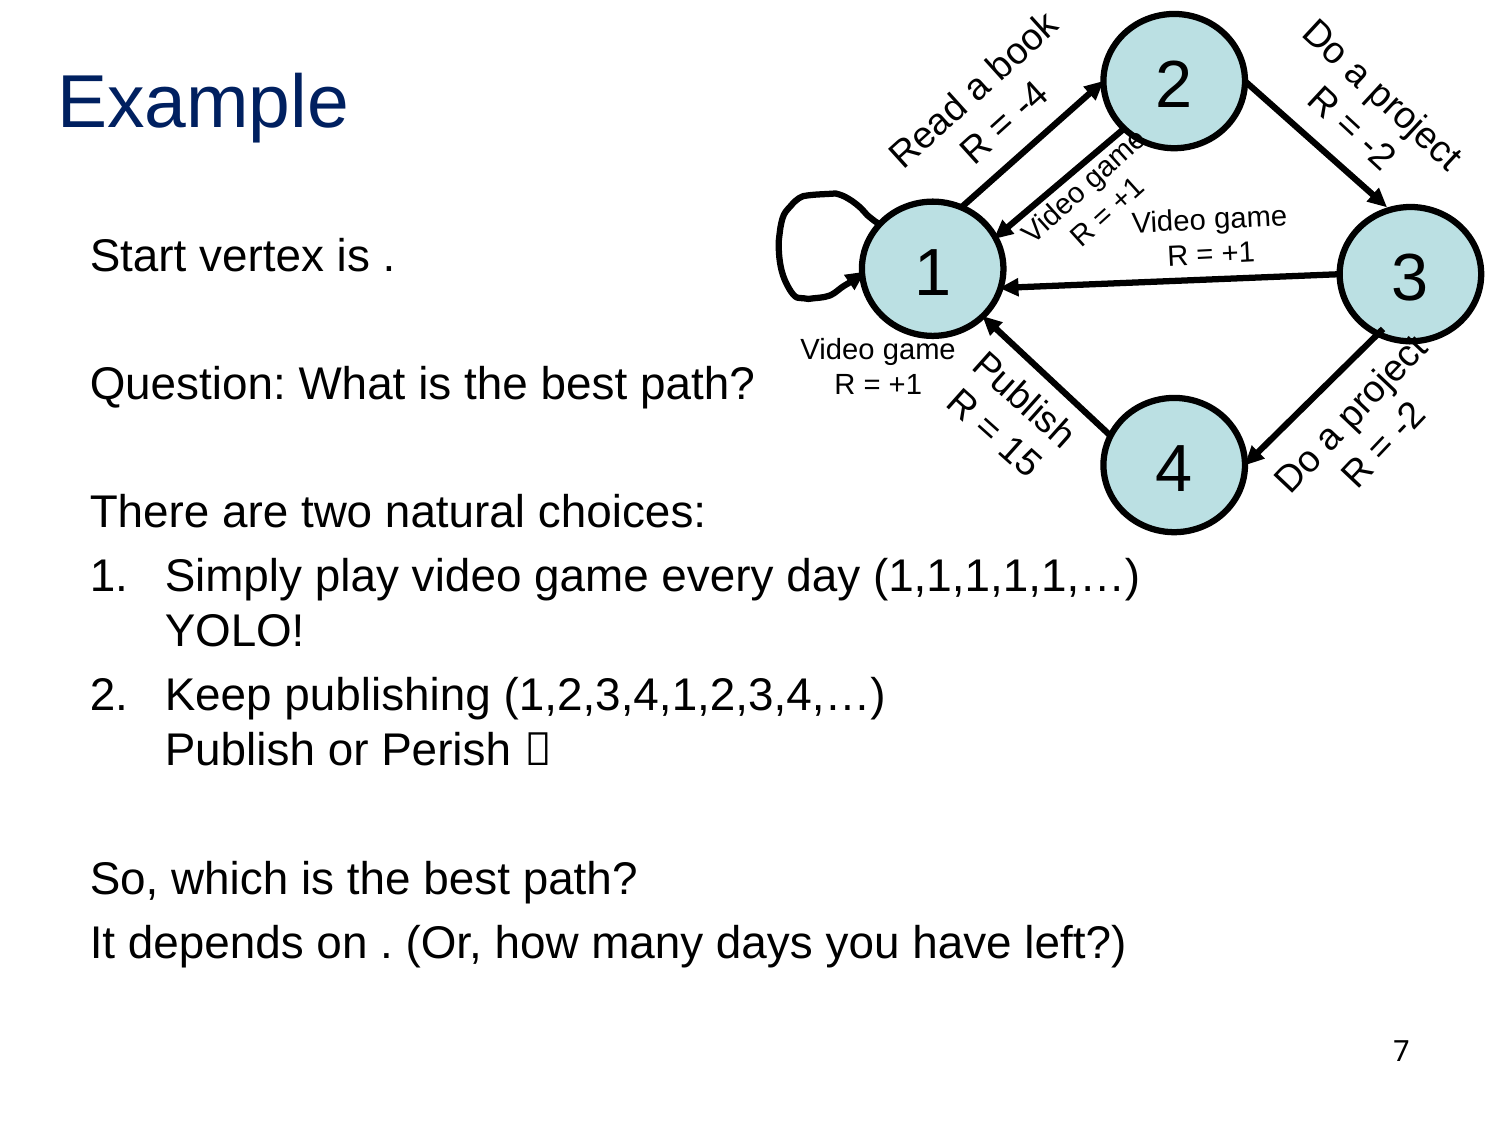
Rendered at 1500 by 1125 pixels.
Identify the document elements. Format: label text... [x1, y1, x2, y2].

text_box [769, 13, 1495, 557]
slide_number 7 [1074, 1024, 1425, 1103]
title Example [42, 45, 764, 233]
